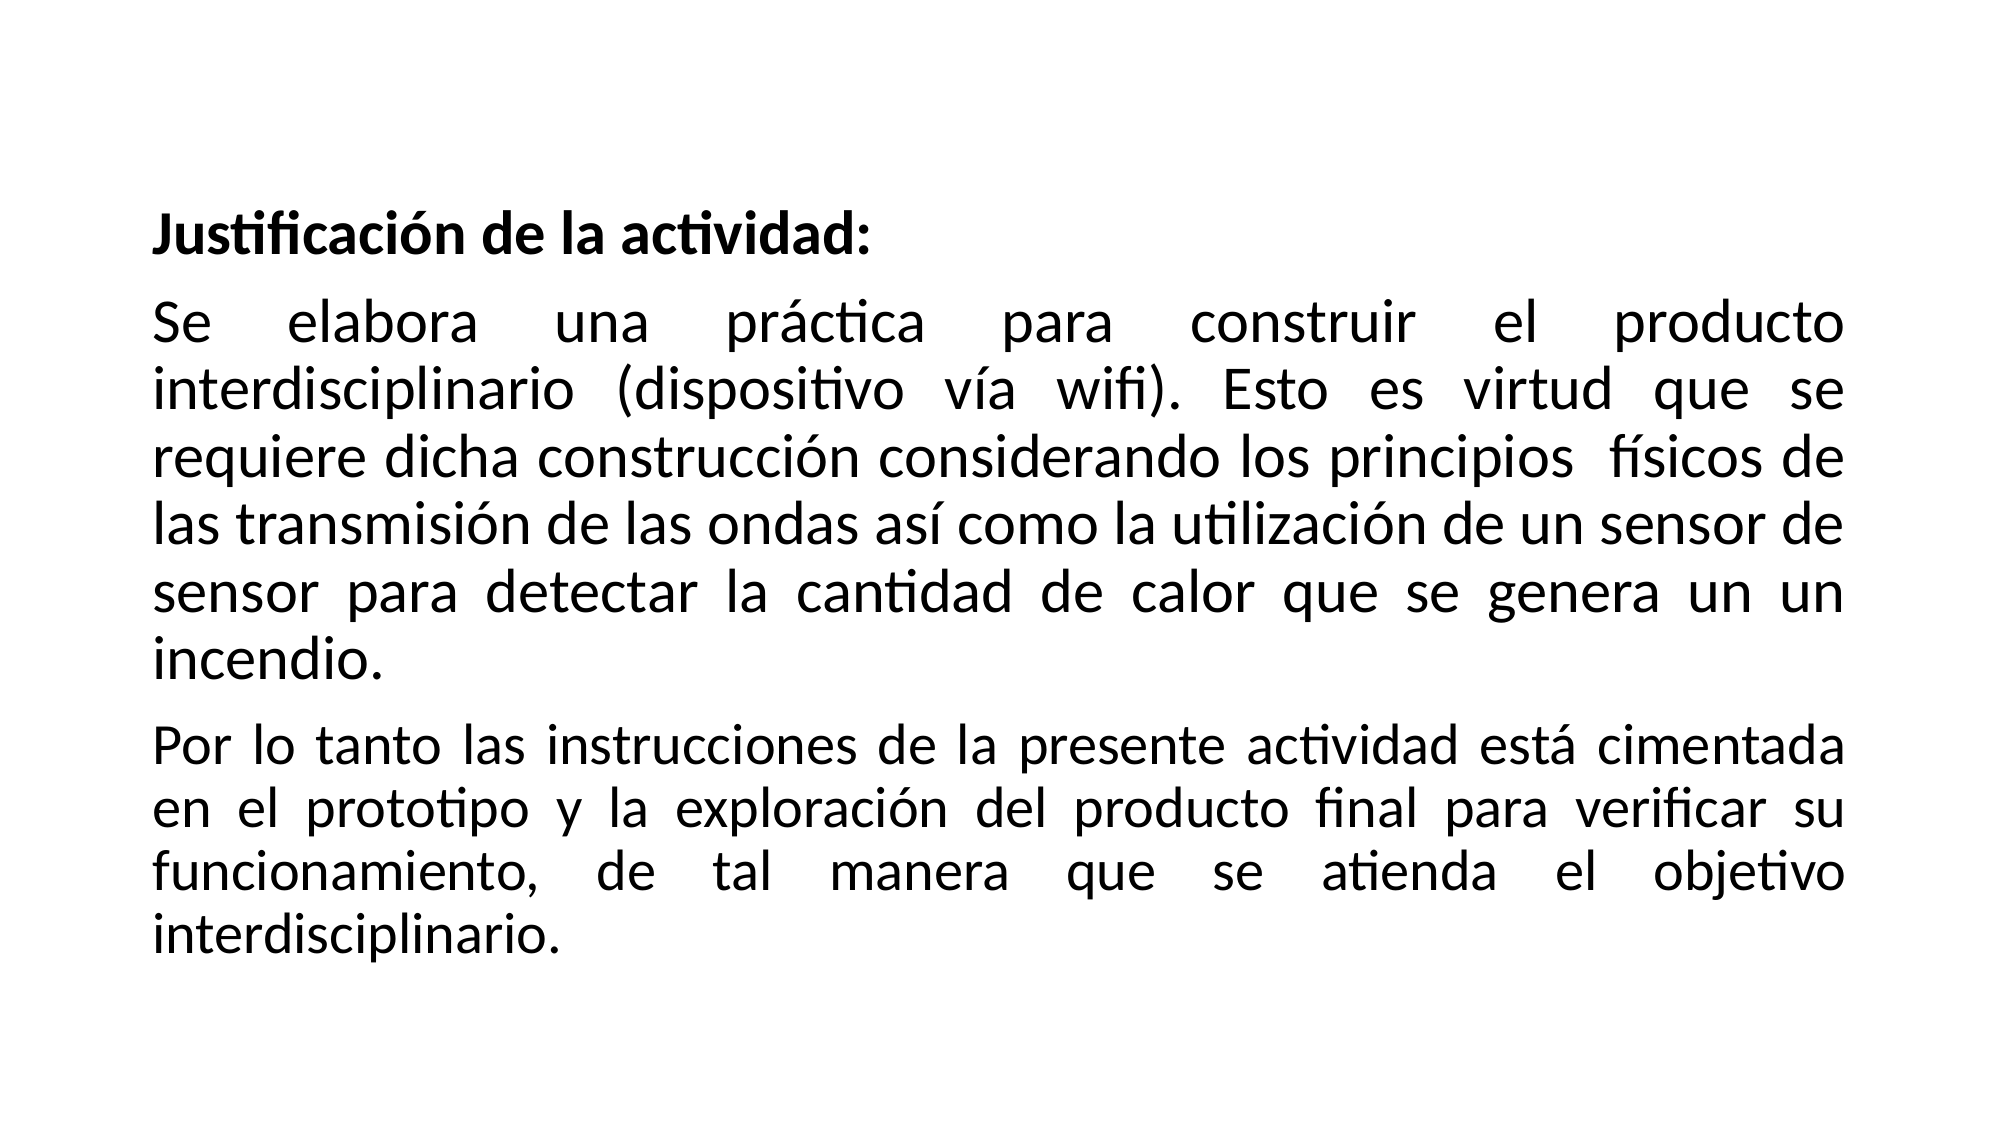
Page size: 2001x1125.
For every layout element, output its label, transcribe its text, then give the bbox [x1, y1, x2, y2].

list Justificación de la actividad: Se elabora una práctica para construir el producto interdisciplinario (dispositivo vía wifi). Esto es virtud que se requiere dicha construcción considerando los principios físicos de las transmisión de las ondas así como la utilización de un sensor de sensor para detectar la cantidad de calor que se genera un un incendio. Por lo tanto las instrucciones de la presente actividad está cimentada en el prototipo y la exploración del producto final para verificar su funcionamiento, de tal manera que se atienda el objetivo interdisciplinario. [137, 96, 1863, 1014]
